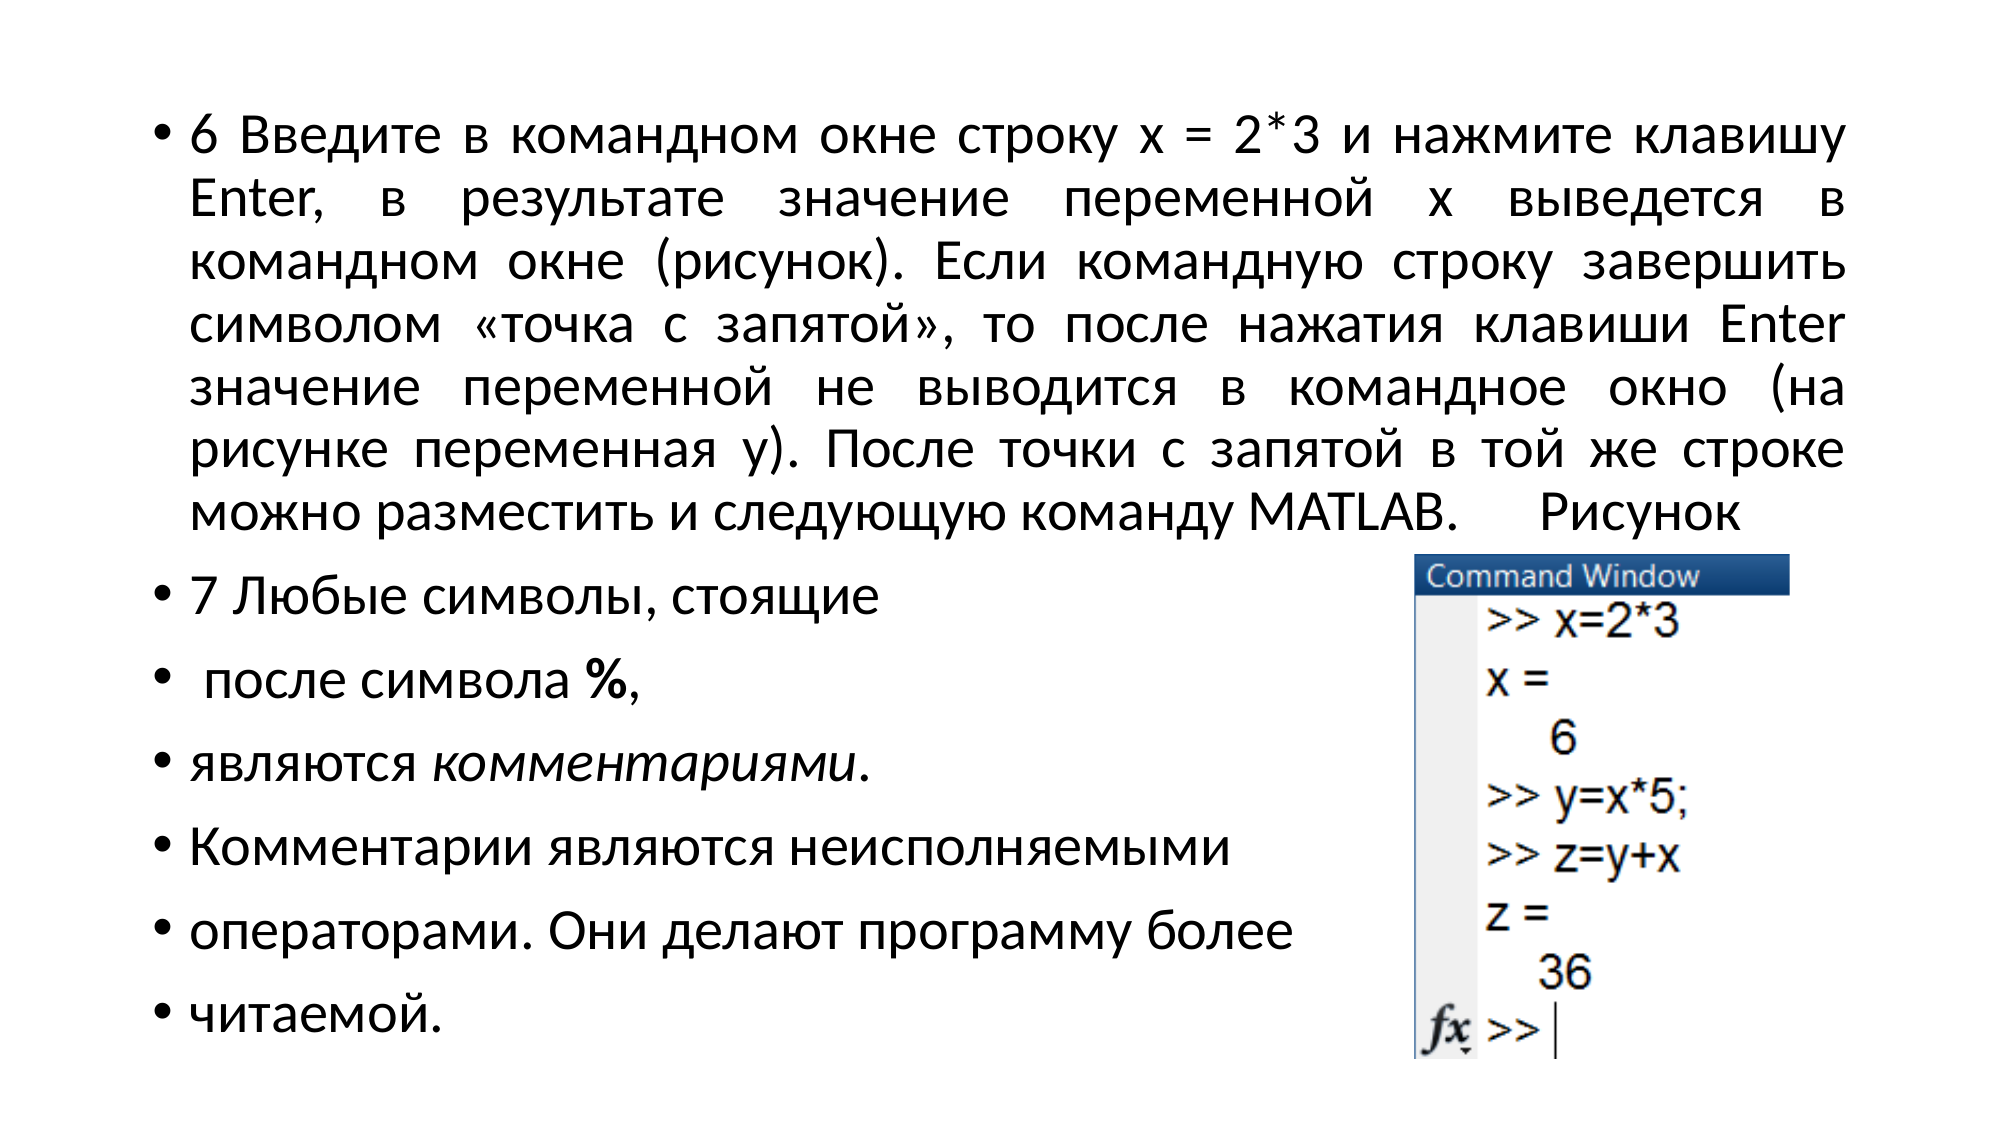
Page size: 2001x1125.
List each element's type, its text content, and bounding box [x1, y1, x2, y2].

list 6 Введите в командном окне строку х = 2*3 и нажмите клавишу Enter, в результате значение переменной х выведется в командном окне (рисунок). Если командную строку завершить символом «точка с запятой», то после нажатия клавиши Enter значение переменной не выводится в командное окно (на рисунке переменная y). После точки с запятой в той же строке можно разместить и следующую команду MATLAB. Рисунок 7 Любые символы, стоящие после символа %, являются комментариями. Комментарии являются неисполняемыми операторами. Они делают программу более читаемой. [137, 96, 1863, 1098]
picture [1414, 554, 1790, 1059]
